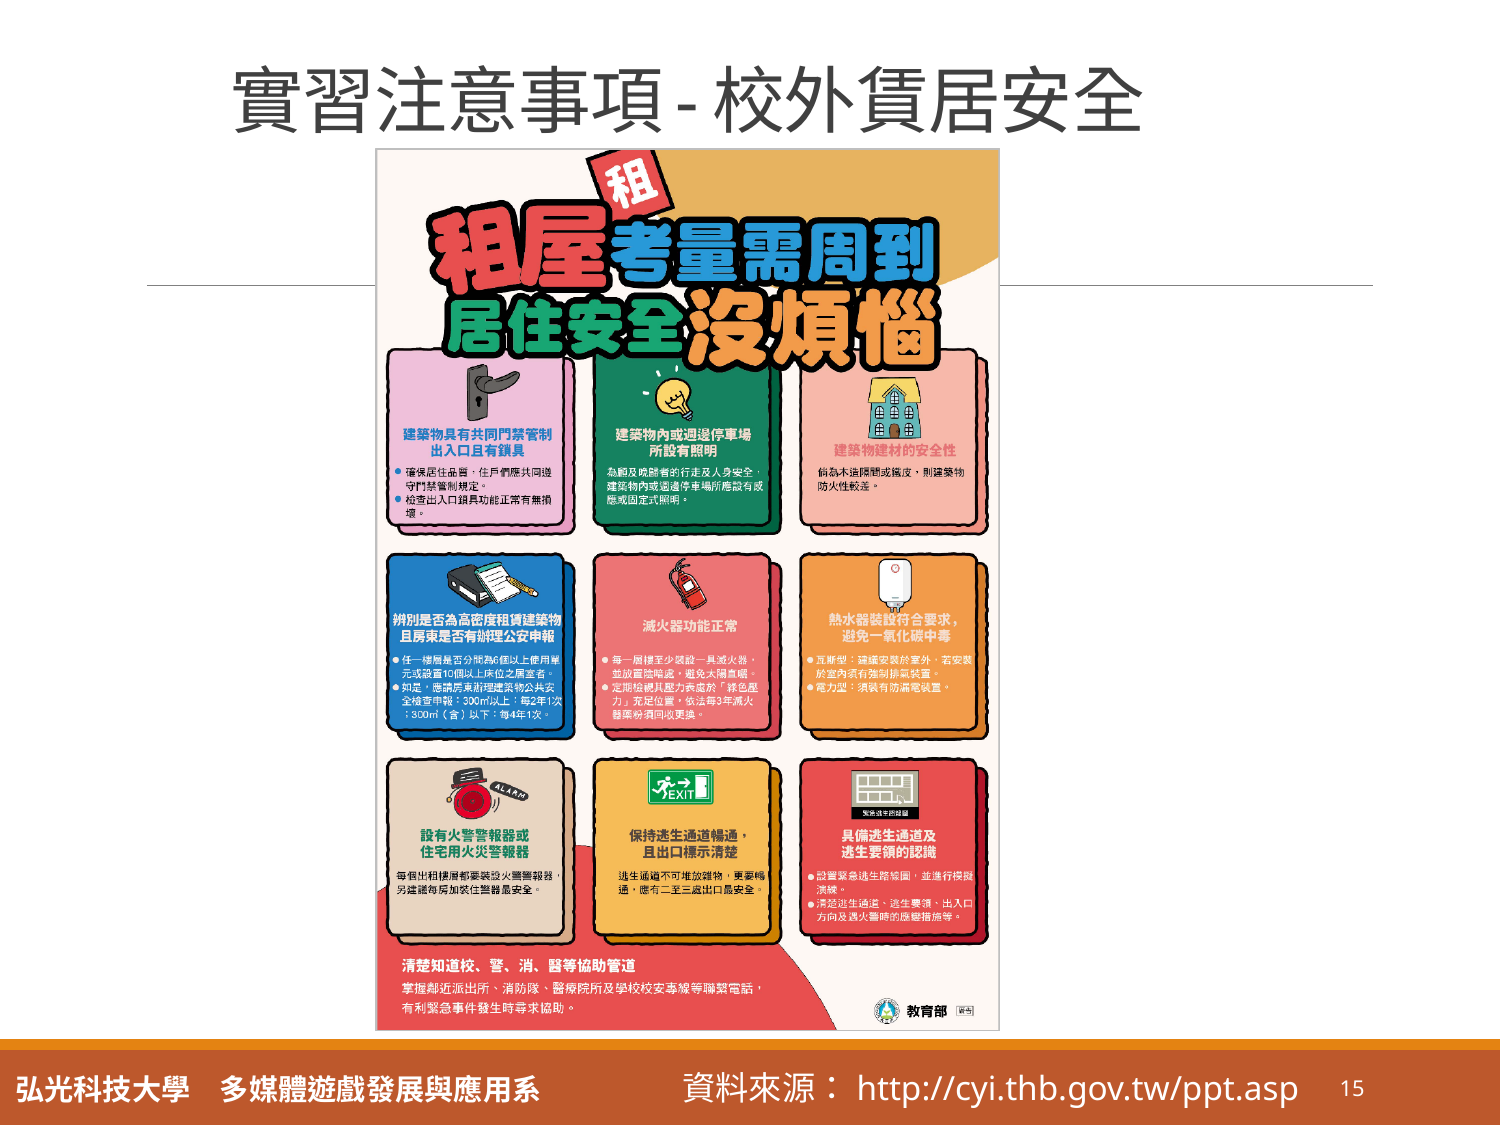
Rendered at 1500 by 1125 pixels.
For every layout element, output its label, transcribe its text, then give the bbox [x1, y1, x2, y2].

slide_number 15 [1218, 1059, 1380, 1120]
text_box 資料來源：http://cyi.thb.gov.tw/ppt.asp [667, 1059, 1315, 1115]
text_box 實習注意事項-校外賃居安全 [75, 45, 1300, 149]
picture [374, 148, 1000, 1031]
